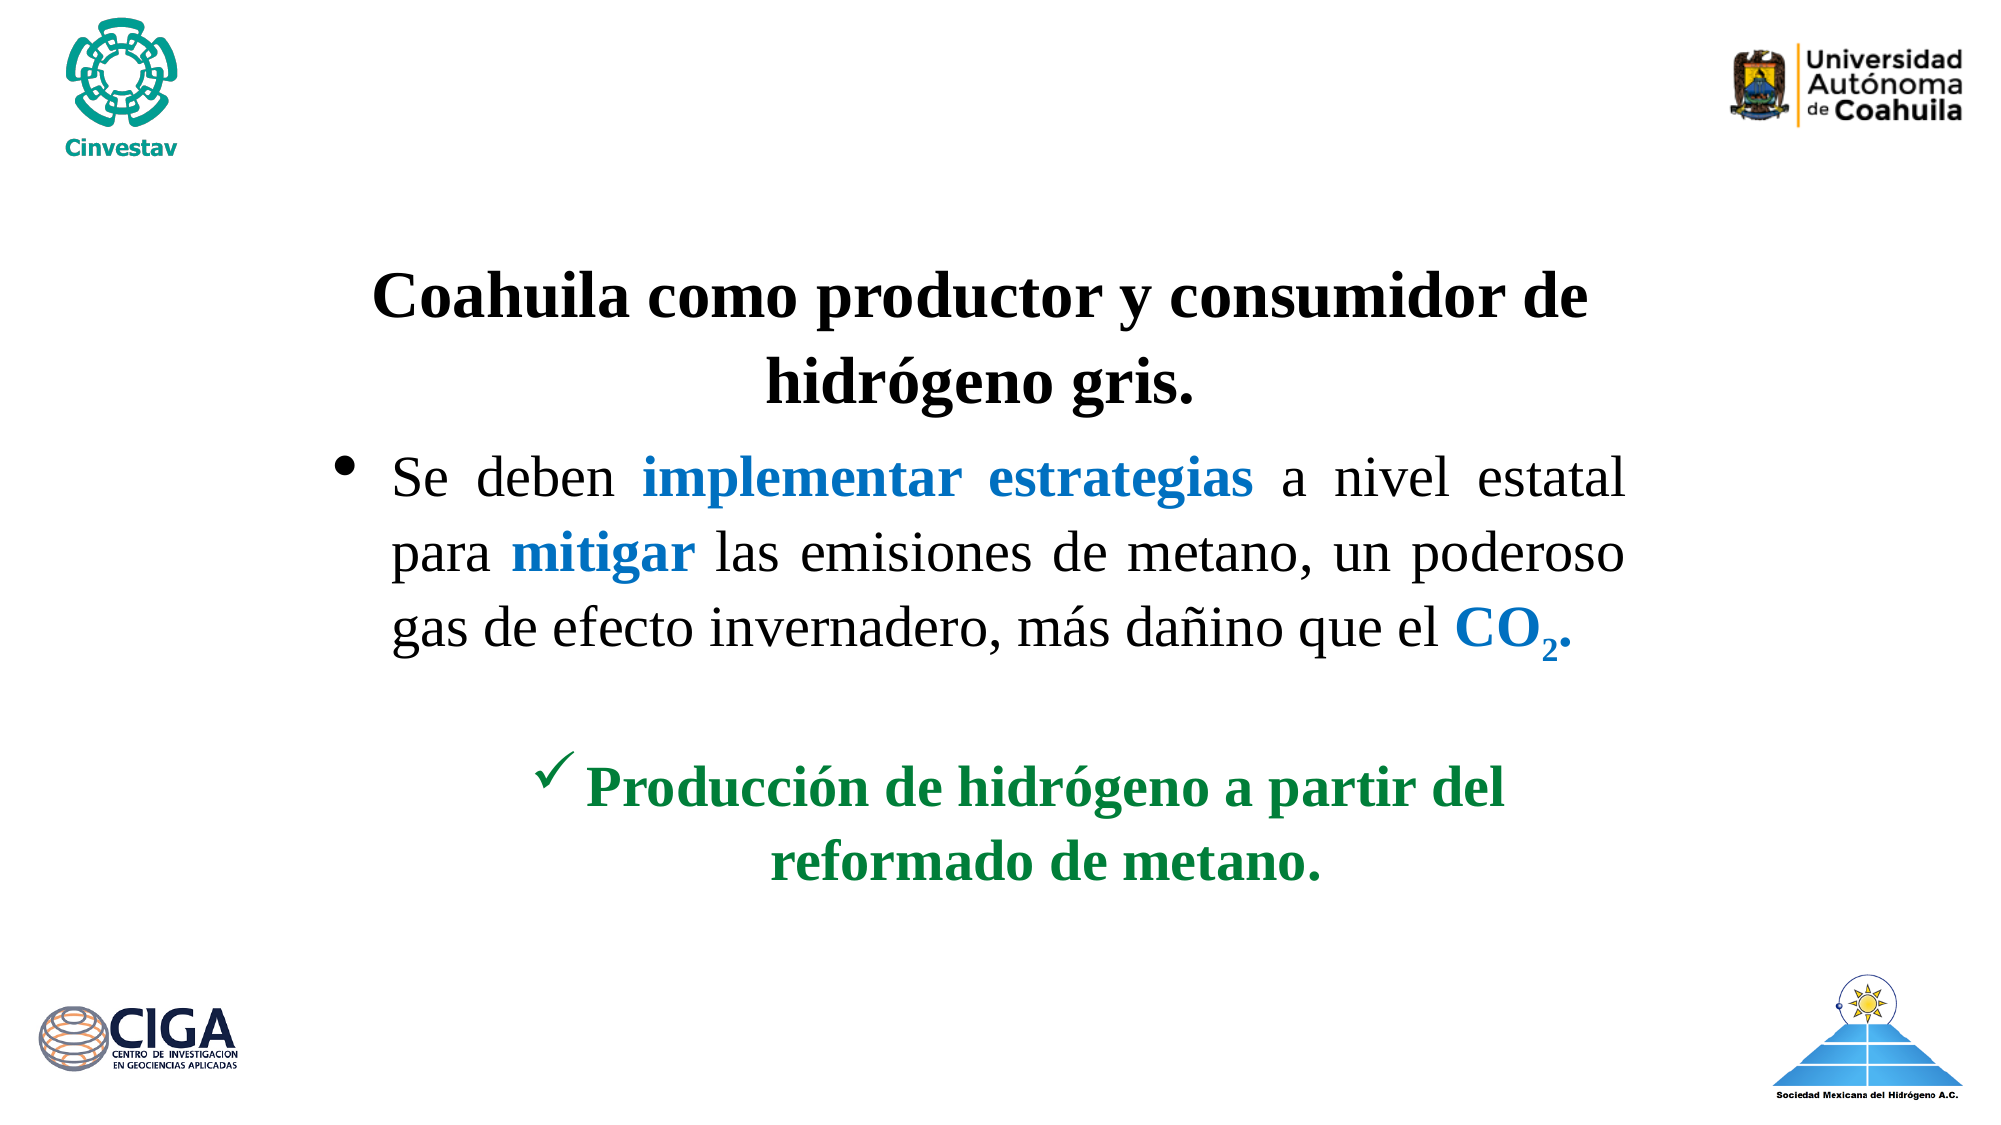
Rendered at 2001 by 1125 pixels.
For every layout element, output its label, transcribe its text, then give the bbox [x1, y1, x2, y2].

picture [64, 17, 178, 157]
picture [1716, 36, 1976, 134]
text_box Coahuila como productor y consumidor de hidrógeno gris. Se deben implementar estrategias a nivel estatal para mitigar las emisiones de metano, un poderoso gas de efecto invernadero, más dañino que el CO2. Producción de hidrógeno a partir del reformado de metano. [320, 238, 1642, 900]
picture [36, 993, 240, 1082]
picture [1770, 970, 1964, 1105]
